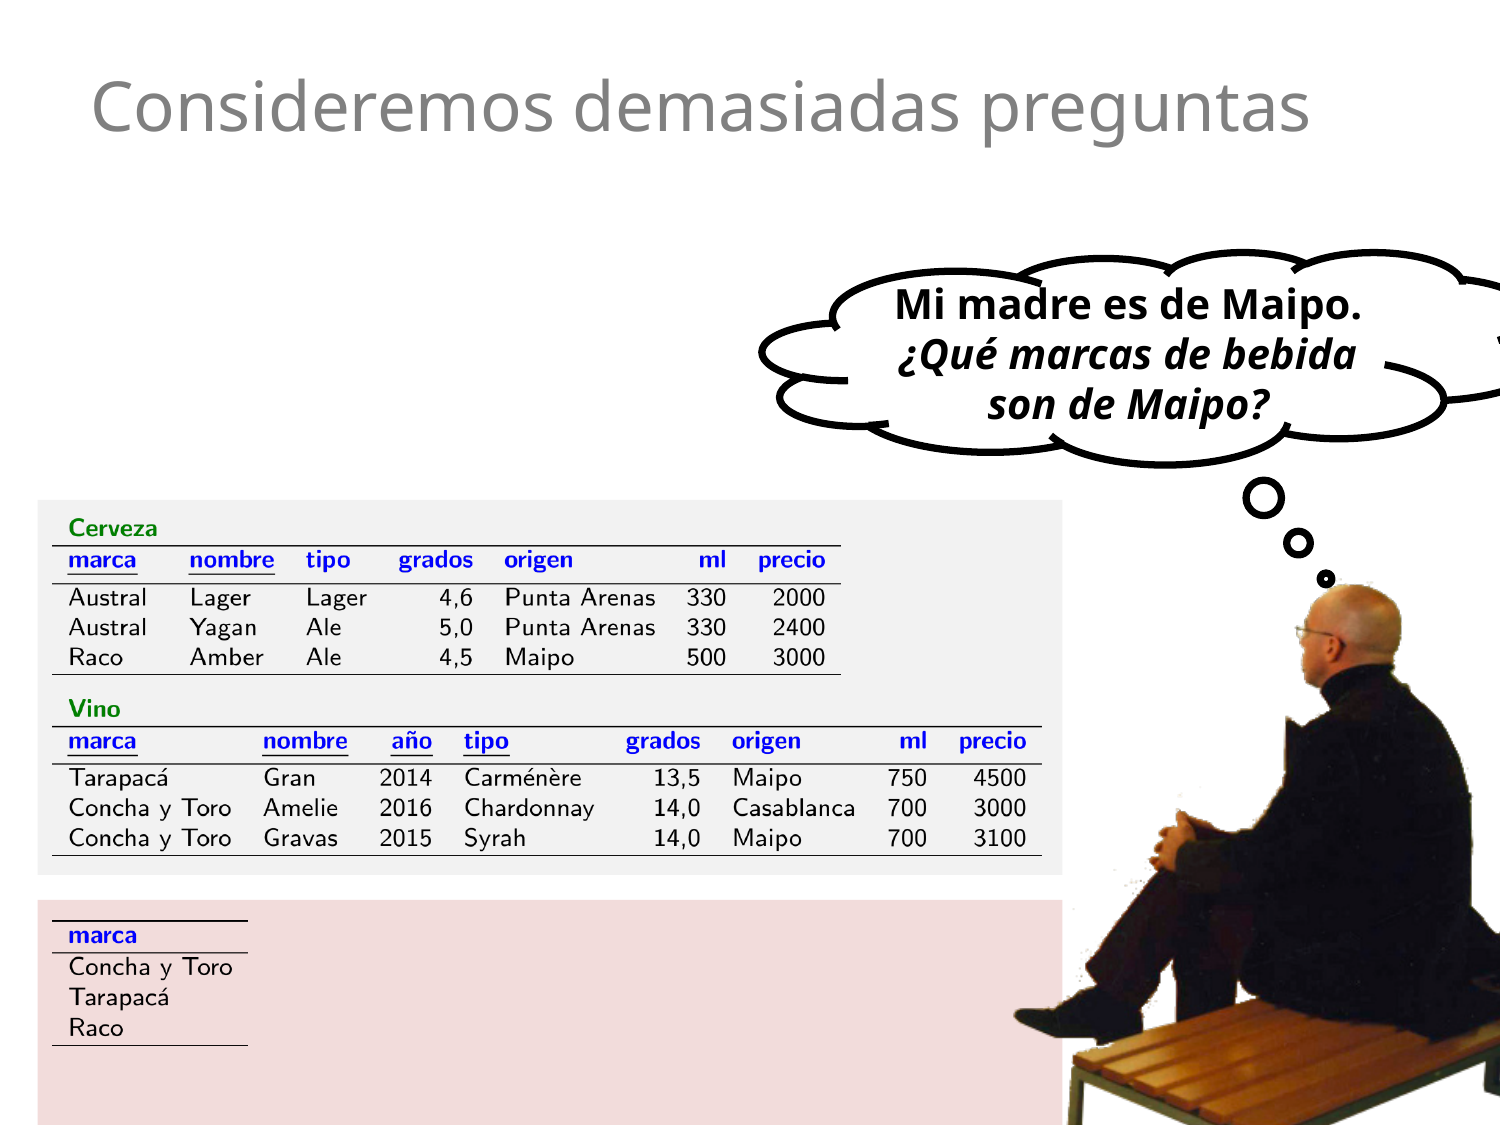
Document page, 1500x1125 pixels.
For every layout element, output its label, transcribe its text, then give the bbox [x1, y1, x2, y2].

text_box Mi madre es de Maipo. ¿Qué marcas de bebida son de Maipo? [1243, 478, 1284, 518]
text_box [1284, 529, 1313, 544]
picture [52, 545, 1500, 1125]
text_box [35, 498, 1065, 877]
title Consideremos demasiadas preguntas [75, 45, 1425, 163]
picture [52, 920, 248, 1047]
text_box Mi madre es de Maipo. ¿Qué marcas de bebida son de Maipo? [759, 250, 1500, 468]
text_box [35, 898, 1004, 1125]
picture [52, 518, 841, 676]
